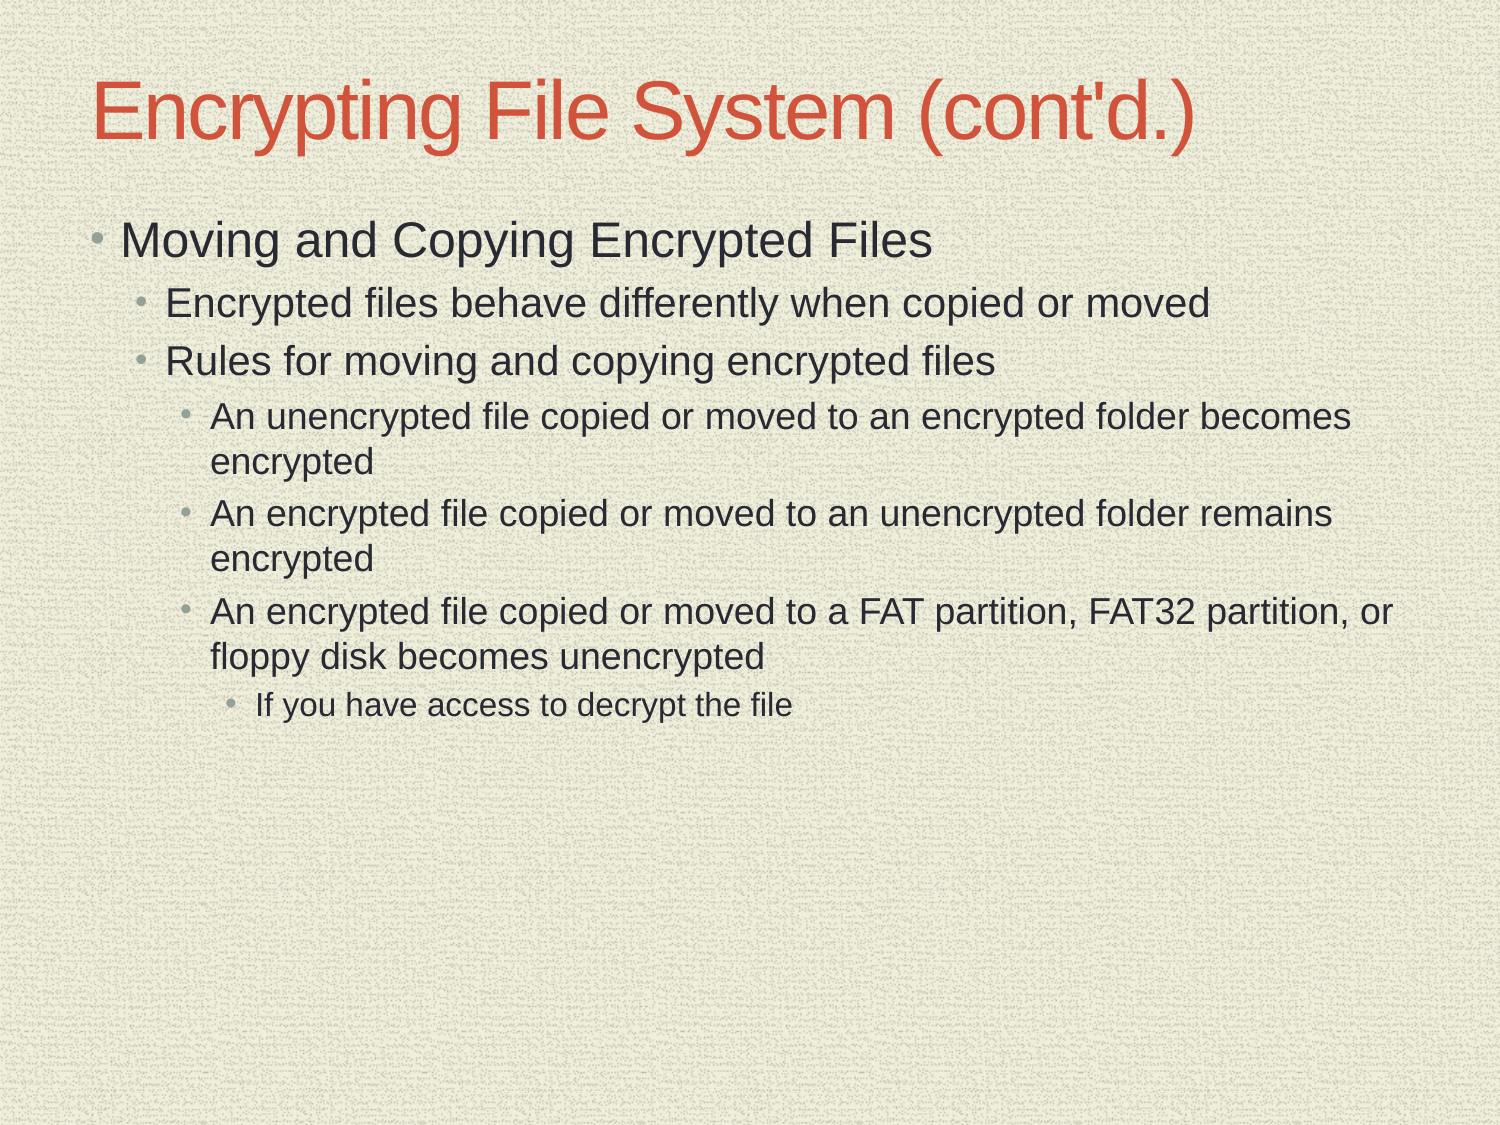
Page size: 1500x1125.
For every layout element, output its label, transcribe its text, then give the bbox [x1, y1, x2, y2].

title Encrypting File System (cont'd.) [75, 24, 1425, 188]
list Moving and Copying Encrypted Files Encrypted files behave differently when copied or moved Rules for moving and copying encrypted files An unencrypted file copied or moved to an encrypted folder becomes encrypted An encrypted file copied or moved to an unencrypted folder remains encrypted An encrypted file copied or moved to a FAT partition, FAT32 partition, or floppy disk becomes unencrypted If you have access to decrypt the file [75, 200, 1425, 1000]
